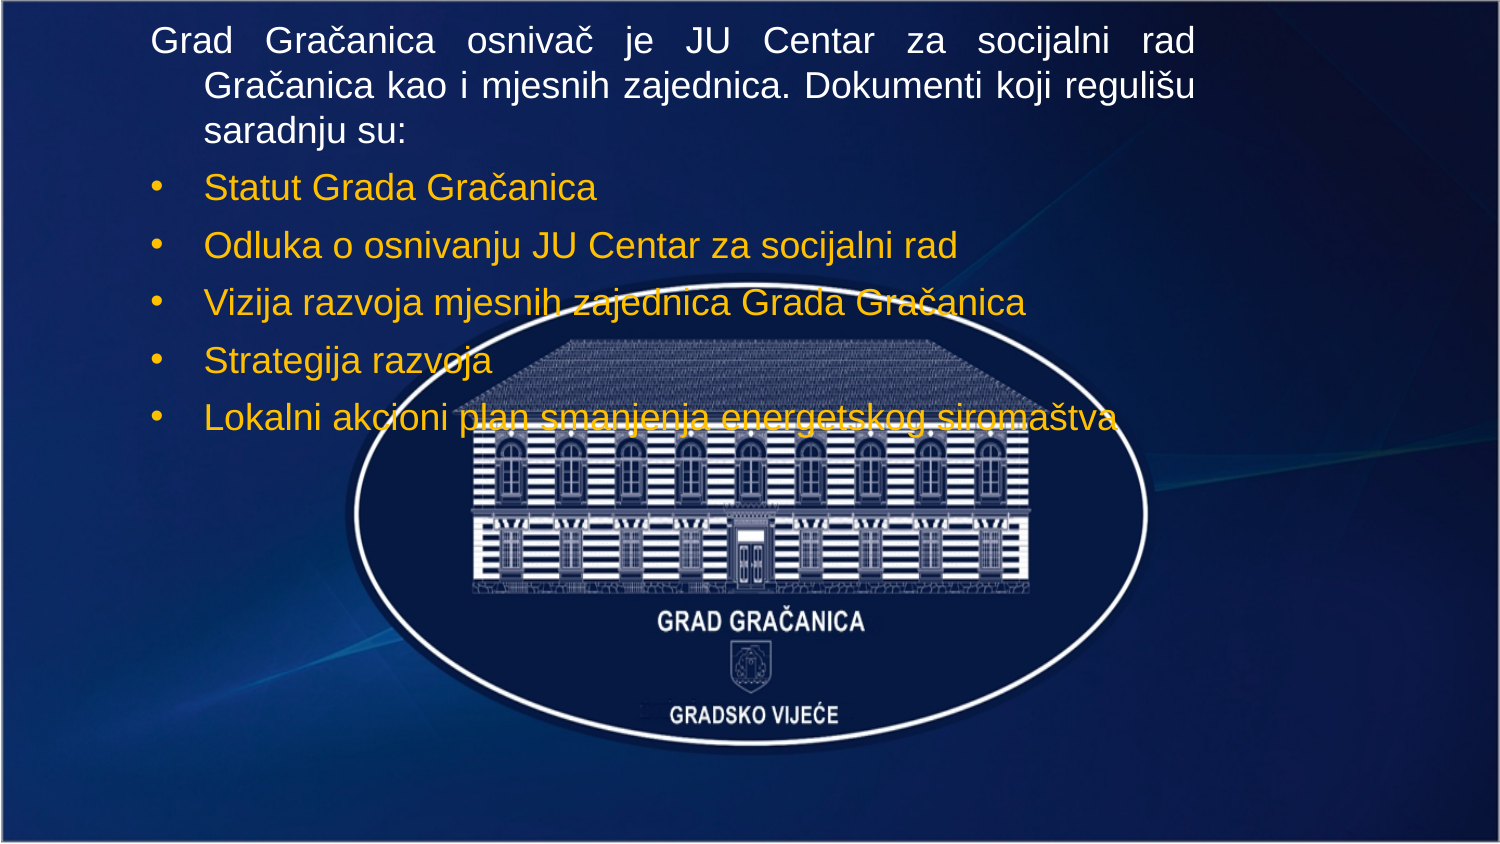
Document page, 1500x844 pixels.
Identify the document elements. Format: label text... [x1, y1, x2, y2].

picture [0, 0, 1500, 844]
text_box Grad Gračanica osnivač je JU Centar za socijalni rad Gračanica kao i mjesnih zajednica. Dokumenti koji regulišu saradnju su: Statut Grada Gračanica Odluka o osnivanju JU Centar za socijalni rad Vizija razvoja mjesnih zajednica Grada Gračanica Strategija razvoja Lokalni akcioni plan smanjenja energetskog siromaštva [135, 8, 1211, 504]
